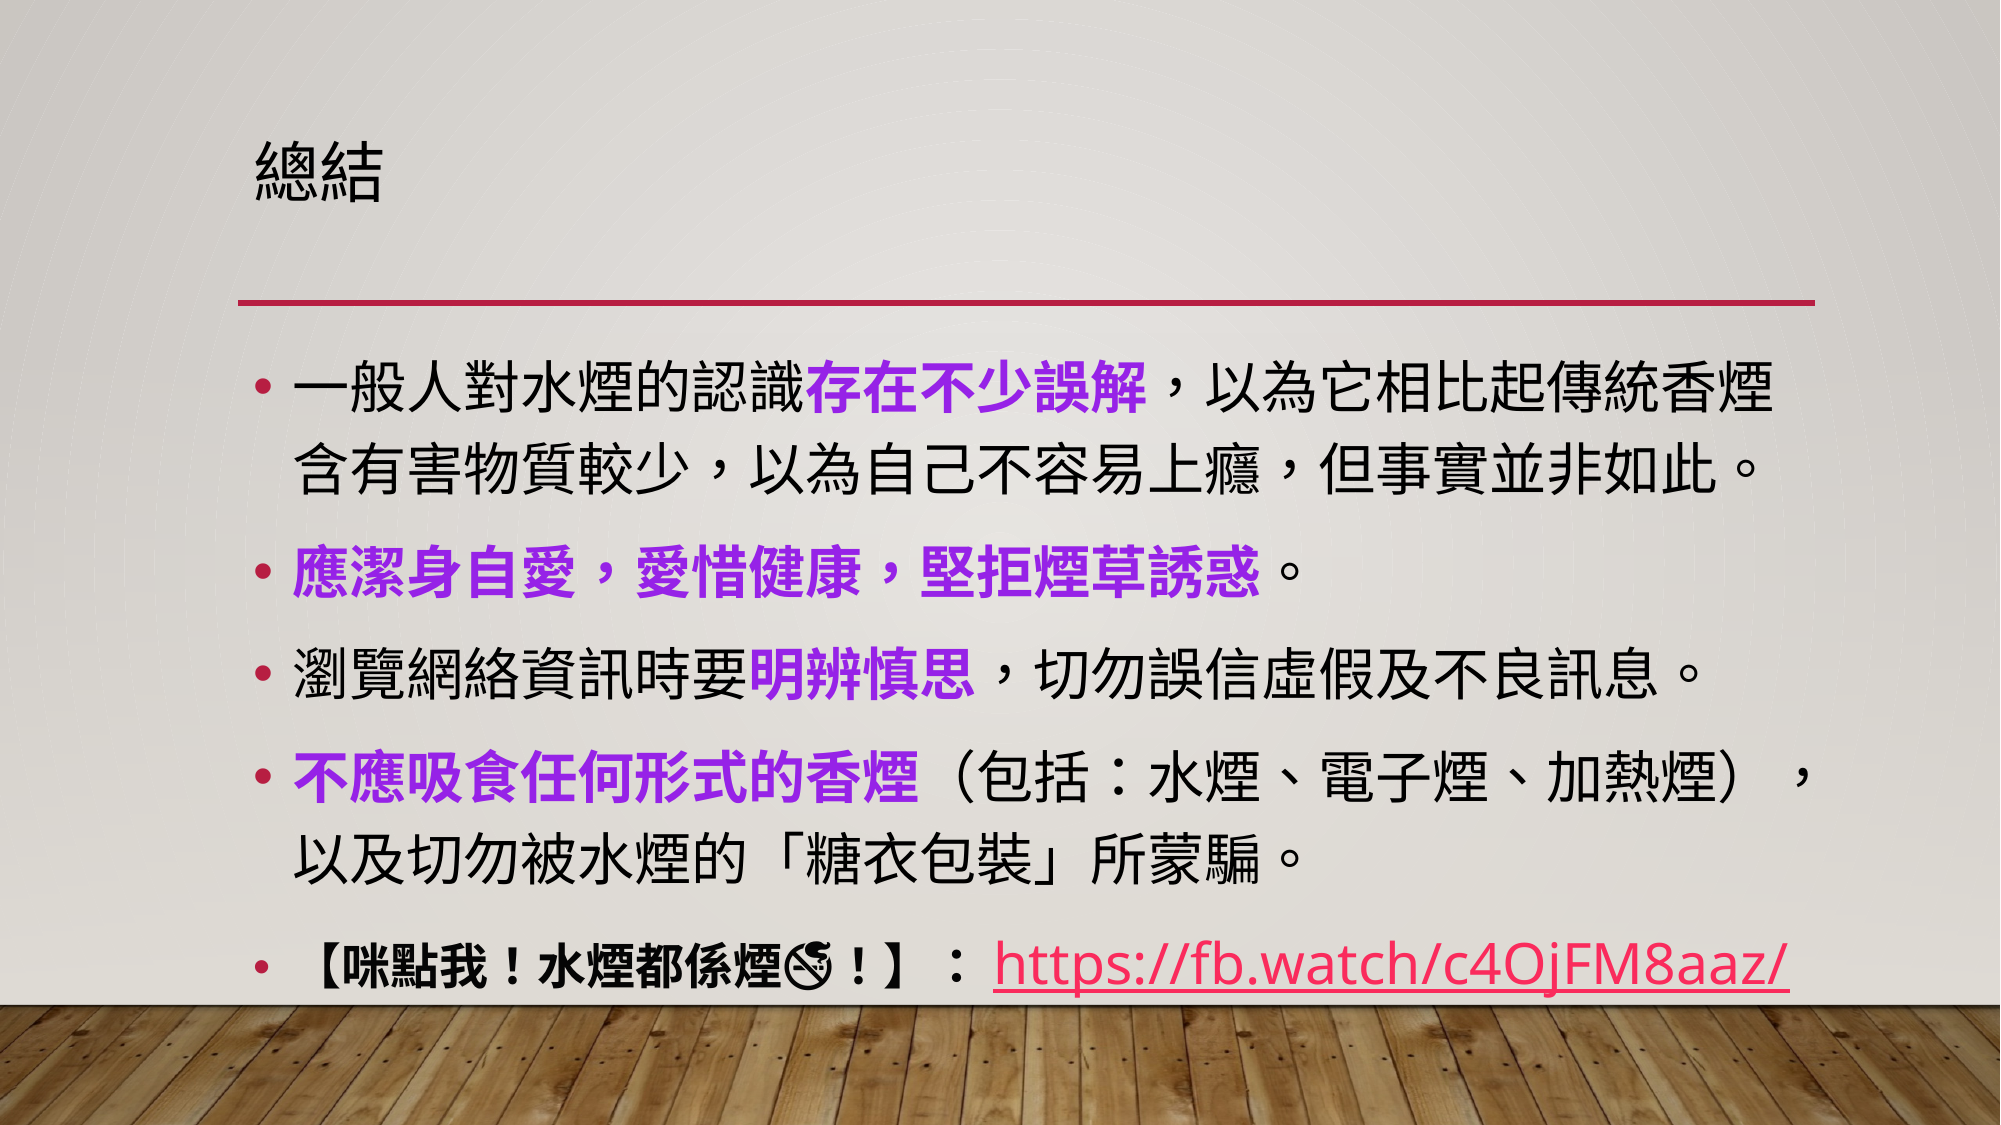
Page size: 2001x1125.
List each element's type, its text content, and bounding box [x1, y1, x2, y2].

title 總結 [238, 131, 1814, 305]
list 一般人對水煙的認識存在不少誤解，以為它相比起傳統香煙含有害物質較少，以為自己不容易上癮，但事實並非如此。 應潔身自愛，愛惜健康，堅拒煙草誘惑。 瀏覽網絡資訊時要明辨慎思，切勿誤信虛假及不良訊息。 不應吸食任何形式的香煙（包括：水煙、電子煙、加熱煙），以及切勿被水煙的「糖衣包裝」所蒙騙。 【咪點我！水煙都係煙🚭！】：https://fb.watch/c4OjFM8aaz/ [238, 330, 1814, 1034]
picture [0, 1005, 2000, 1125]
